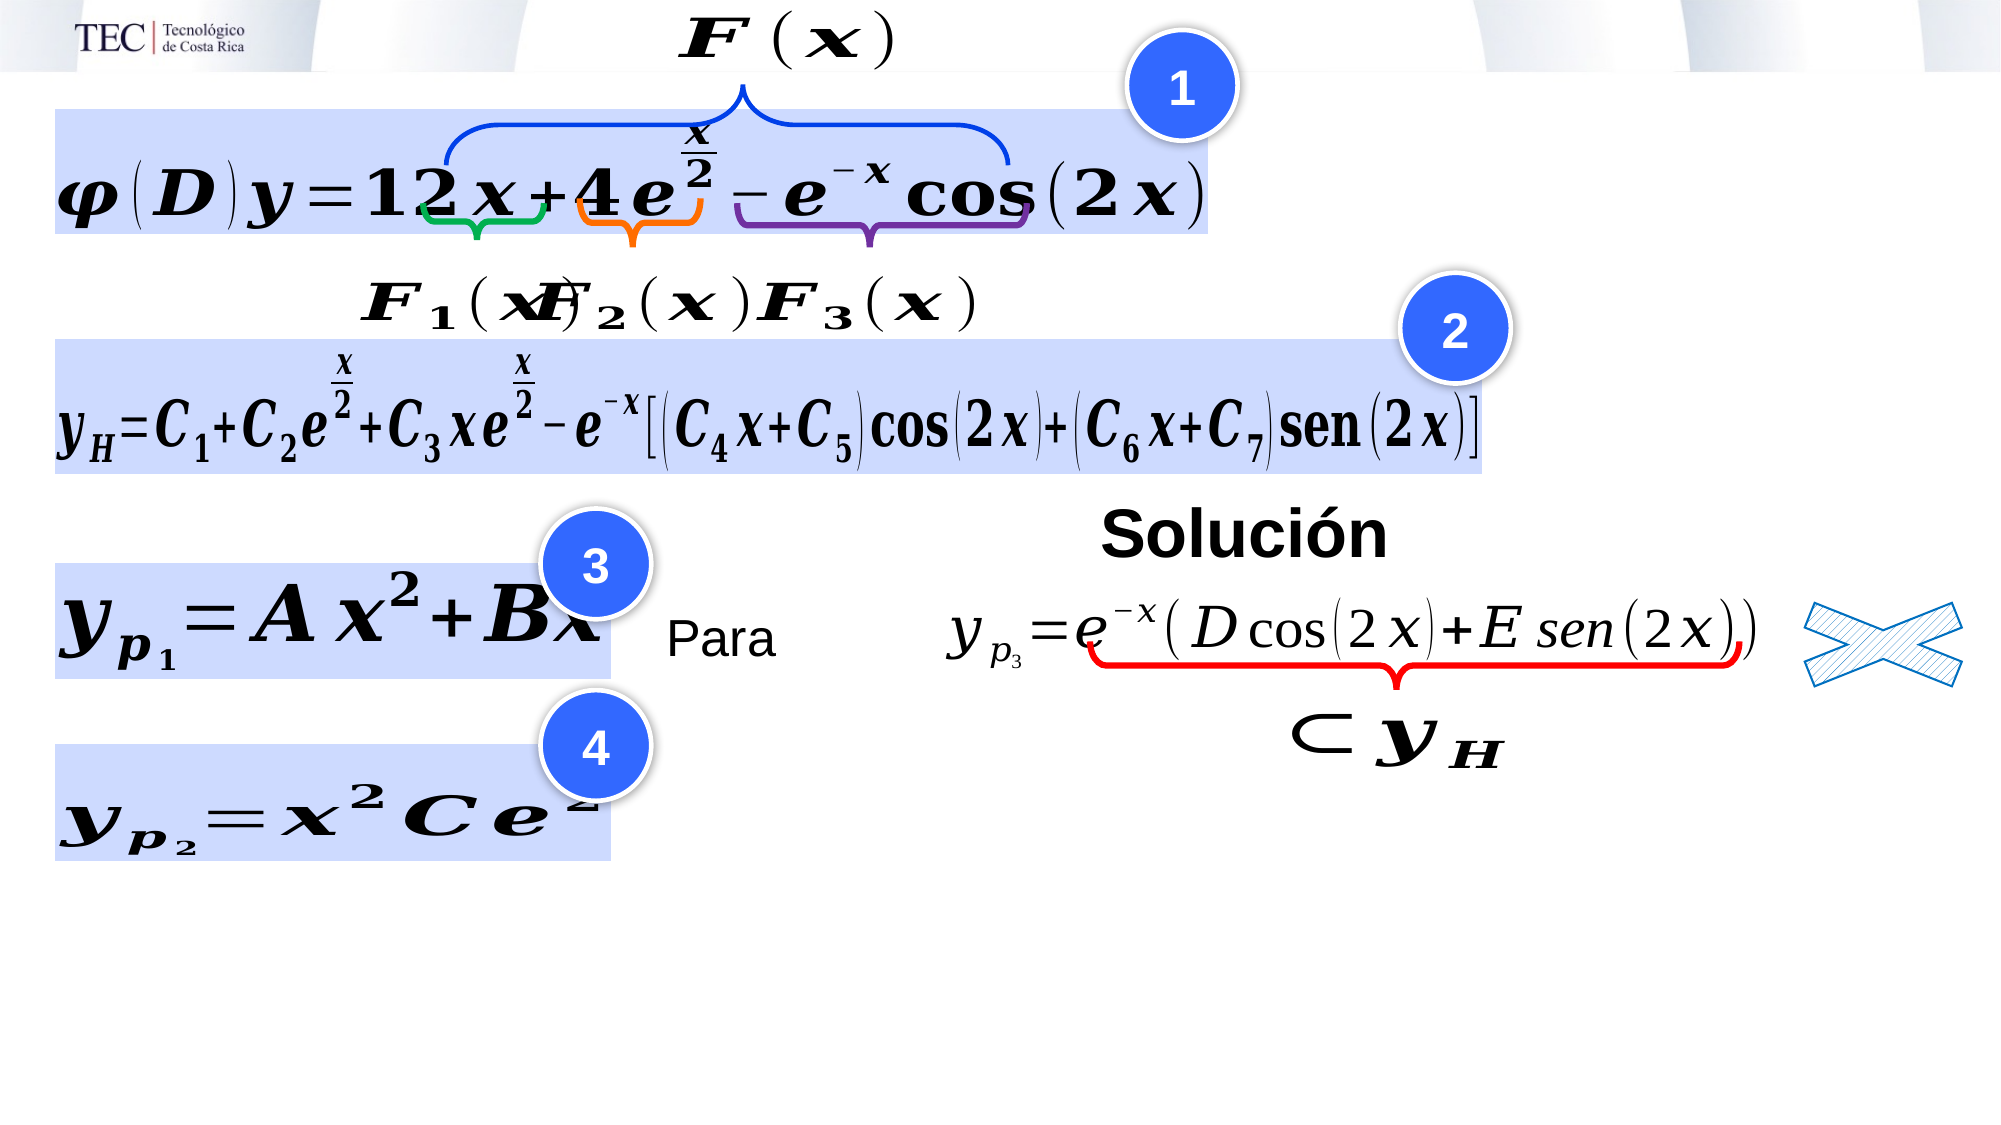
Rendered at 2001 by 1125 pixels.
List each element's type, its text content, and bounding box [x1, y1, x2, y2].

text_box [445, 84, 1009, 166]
text_box [1803, 601, 1964, 688]
text_box [736, 203, 1028, 248]
picture [0, 0, 2001, 1125]
text_box 2 [1399, 271, 1512, 385]
text_box 1 [1125, 28, 1239, 142]
text_box 3 [539, 507, 653, 621]
text_box [1089, 641, 1740, 690]
text_box [579, 198, 702, 248]
text_box [422, 203, 545, 240]
text_box 4 [539, 689, 653, 802]
